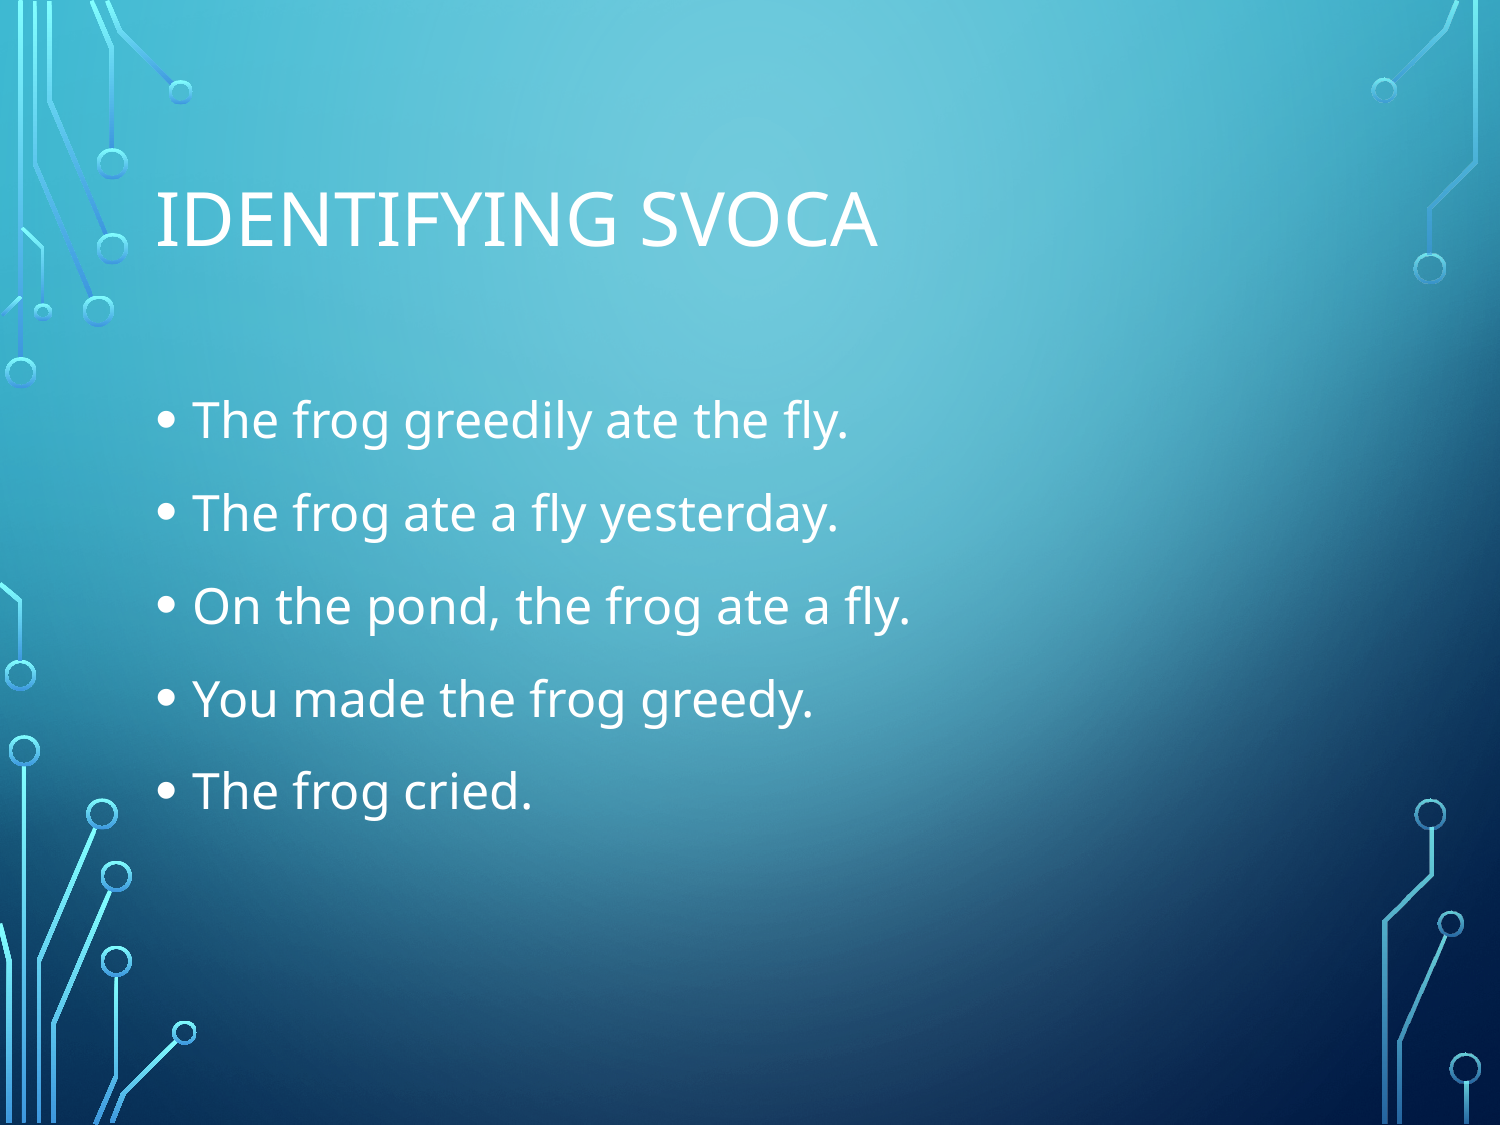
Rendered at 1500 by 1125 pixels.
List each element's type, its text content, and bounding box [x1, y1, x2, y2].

list The frog greedily ate the fly. The frog ate a fly yesterday. On the pond, the frog ate a fly. You made the frog greedy. The frog cried. [140, 369, 1360, 950]
title Identifying SVOCA [140, 101, 1360, 344]
